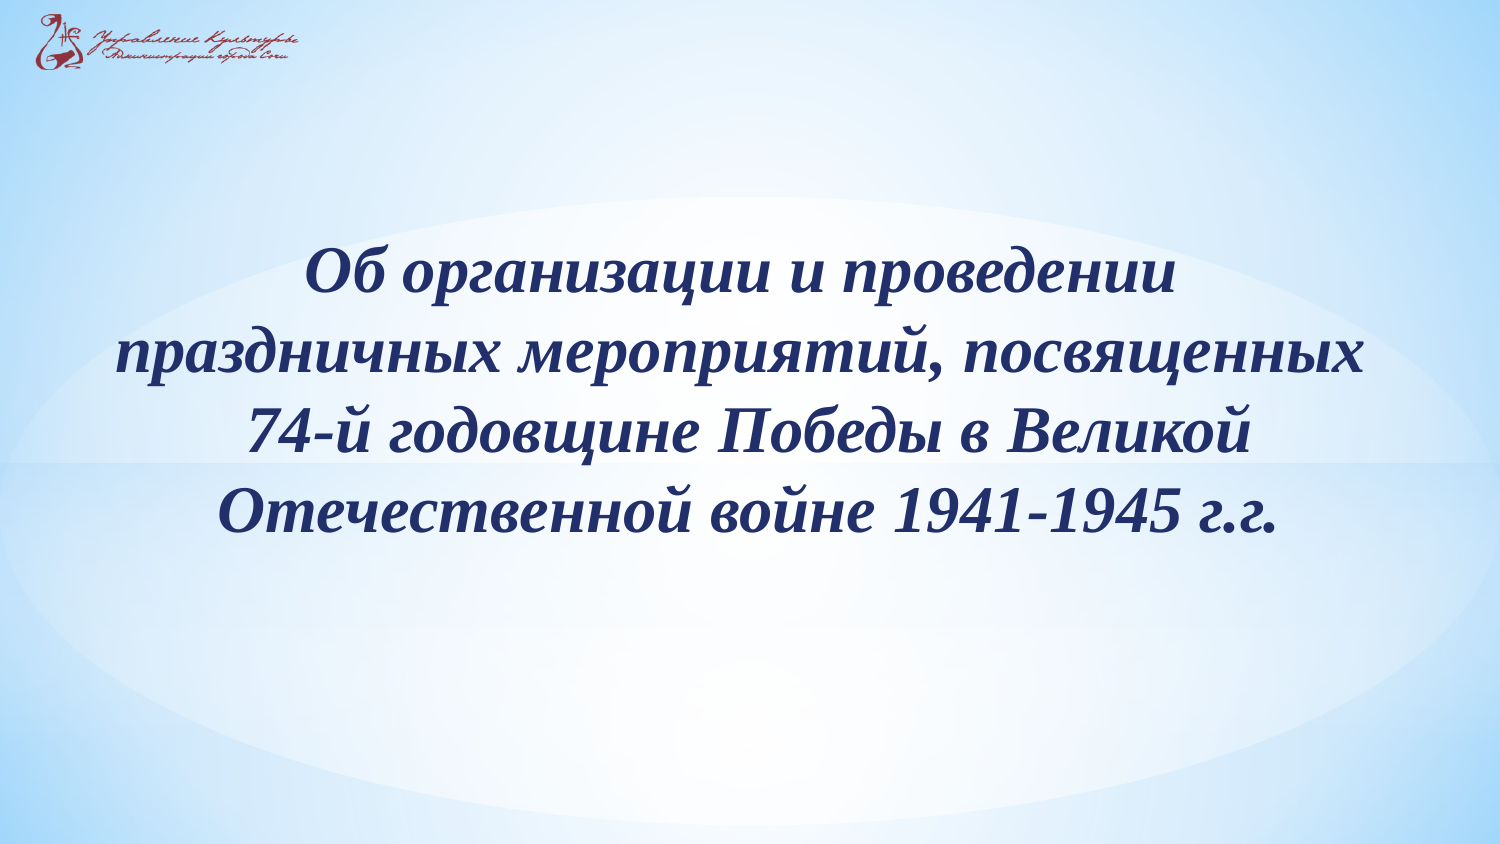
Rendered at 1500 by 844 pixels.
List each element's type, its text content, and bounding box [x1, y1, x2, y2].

text_box Об организации и проведении праздничных мероприятий, посвященных 74-й годовщине Победы в Великой Отечественной войне 1941-1945 г.г. [23, 218, 1477, 633]
picture [0, 14, 319, 71]
